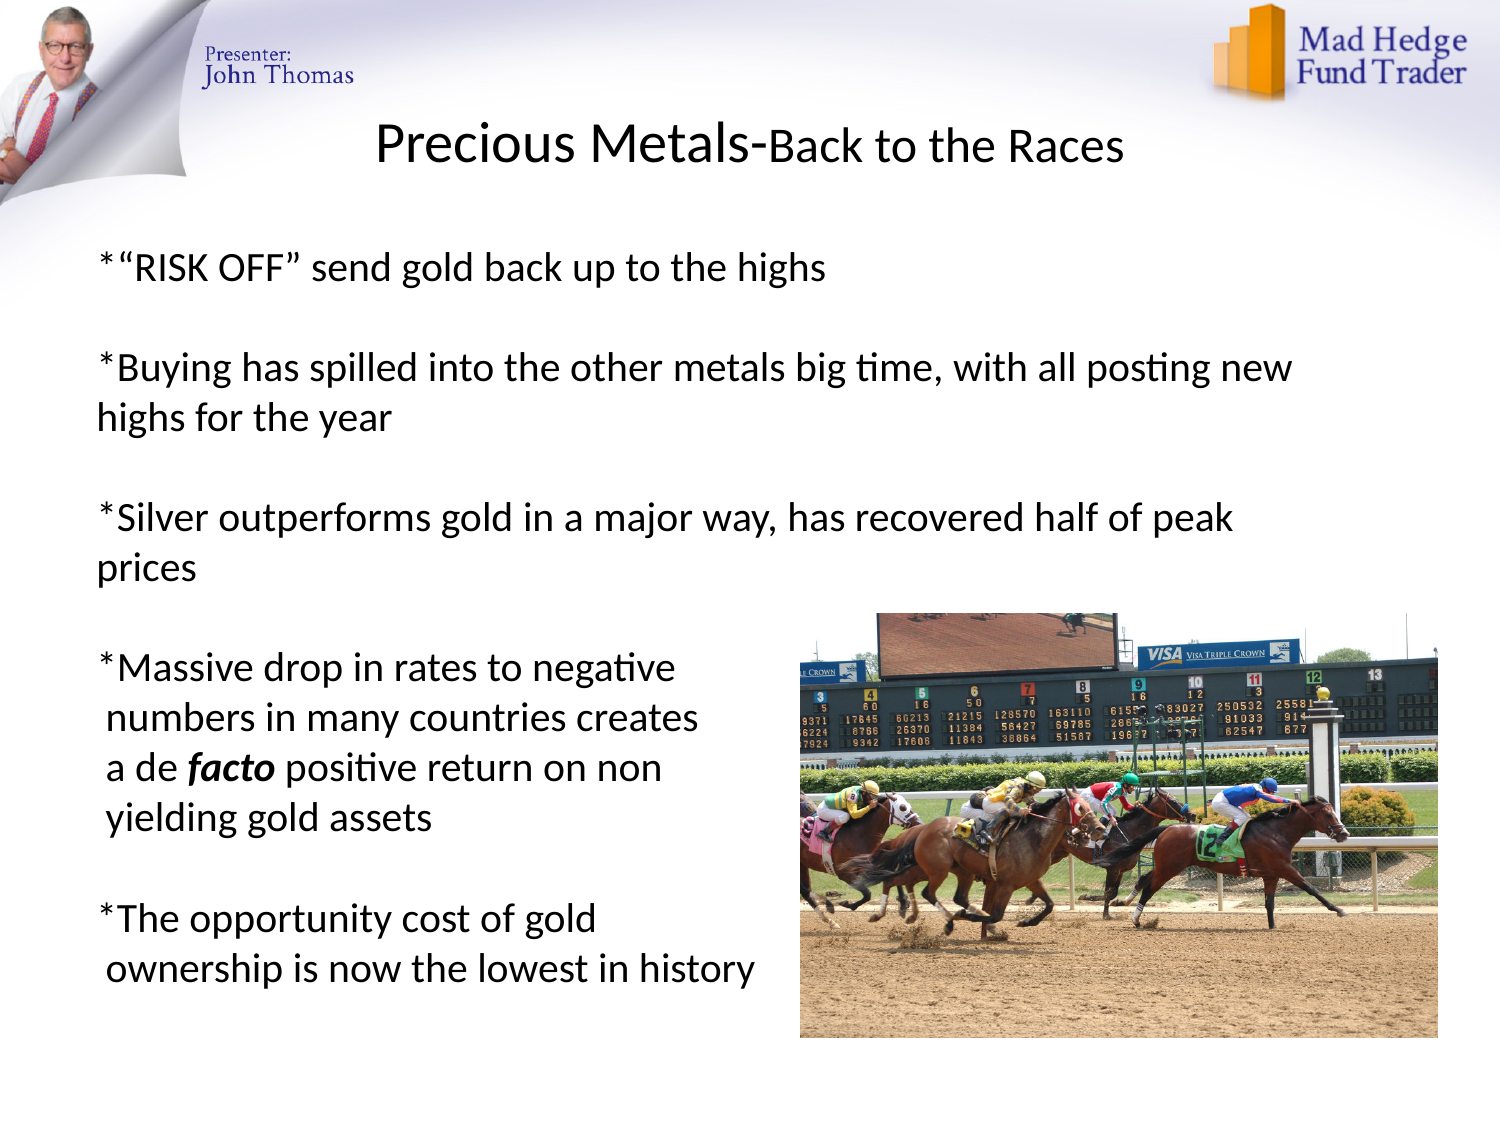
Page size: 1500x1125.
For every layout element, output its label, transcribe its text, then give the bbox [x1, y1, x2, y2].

title Precious Metals-Back to the Races [75, 45, 1425, 233]
picture [0, 0, 1500, 339]
list *“RISK OFF” send gold back up to the highs *Buying has spilled into the other metals big time, with all posting new highs for the year *Silver outperforms gold in a major way, has recovered half of peak prices *Massive drop in rates to negative numbers in many countries creates a de facto positive return on non yielding gold assets *The opportunity cost of gold ownership is now the lowest in history [24, 182, 1325, 1025]
picture [799, 613, 1438, 1038]
